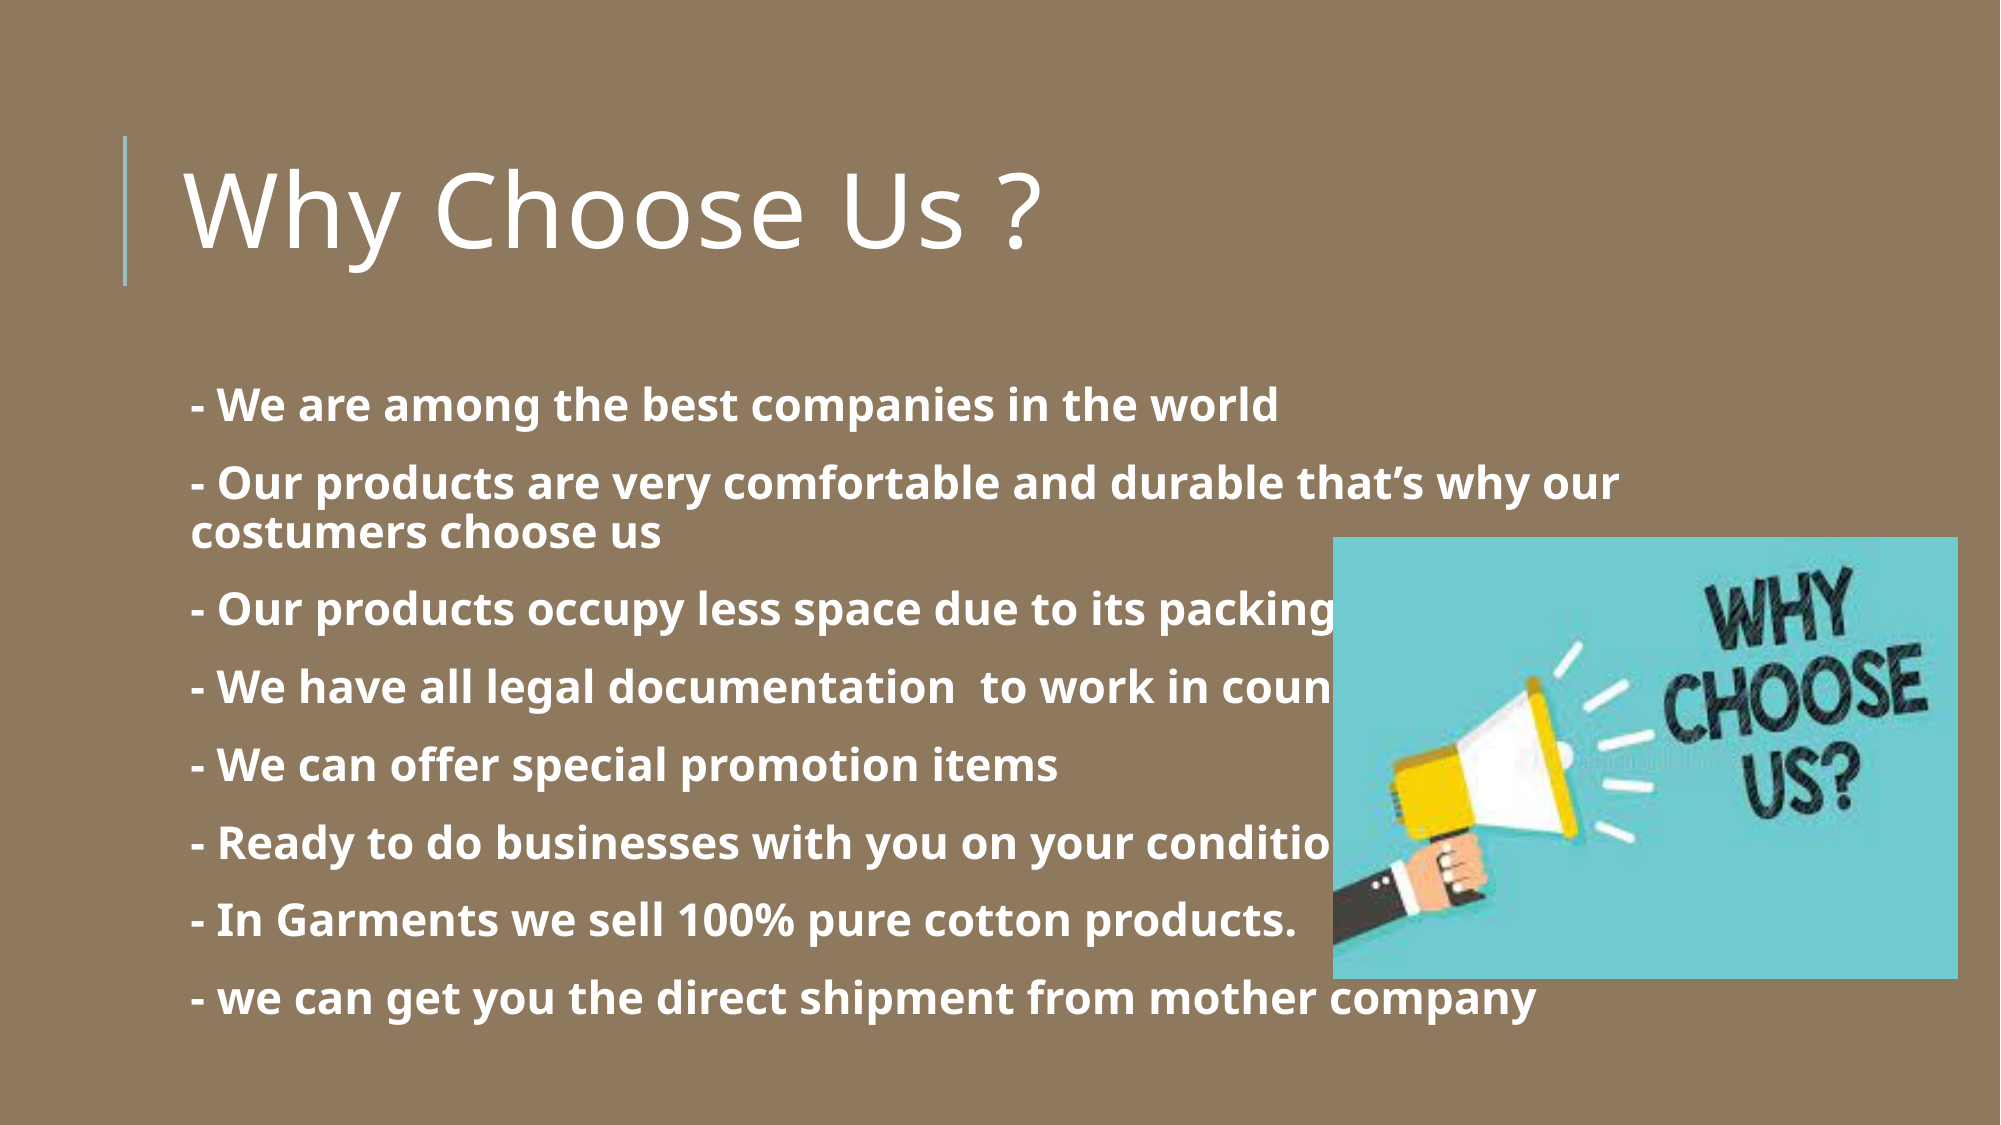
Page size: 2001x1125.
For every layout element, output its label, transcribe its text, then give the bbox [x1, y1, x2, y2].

list - We are among the best companies in the world - Our products are very comfortable and durable that’s why our costumers choose us - Our products occupy less space due to its packing - We have all legal documentation to work in country - We can offer special promotion items - Ready to do businesses with you on your conditions - In Garments we sell 100% pure cotton products. - we can get you the direct shipment from mother company [168, 375, 1763, 1035]
picture [1333, 537, 1958, 979]
title Why Choose Us ? [168, 96, 1763, 342]
